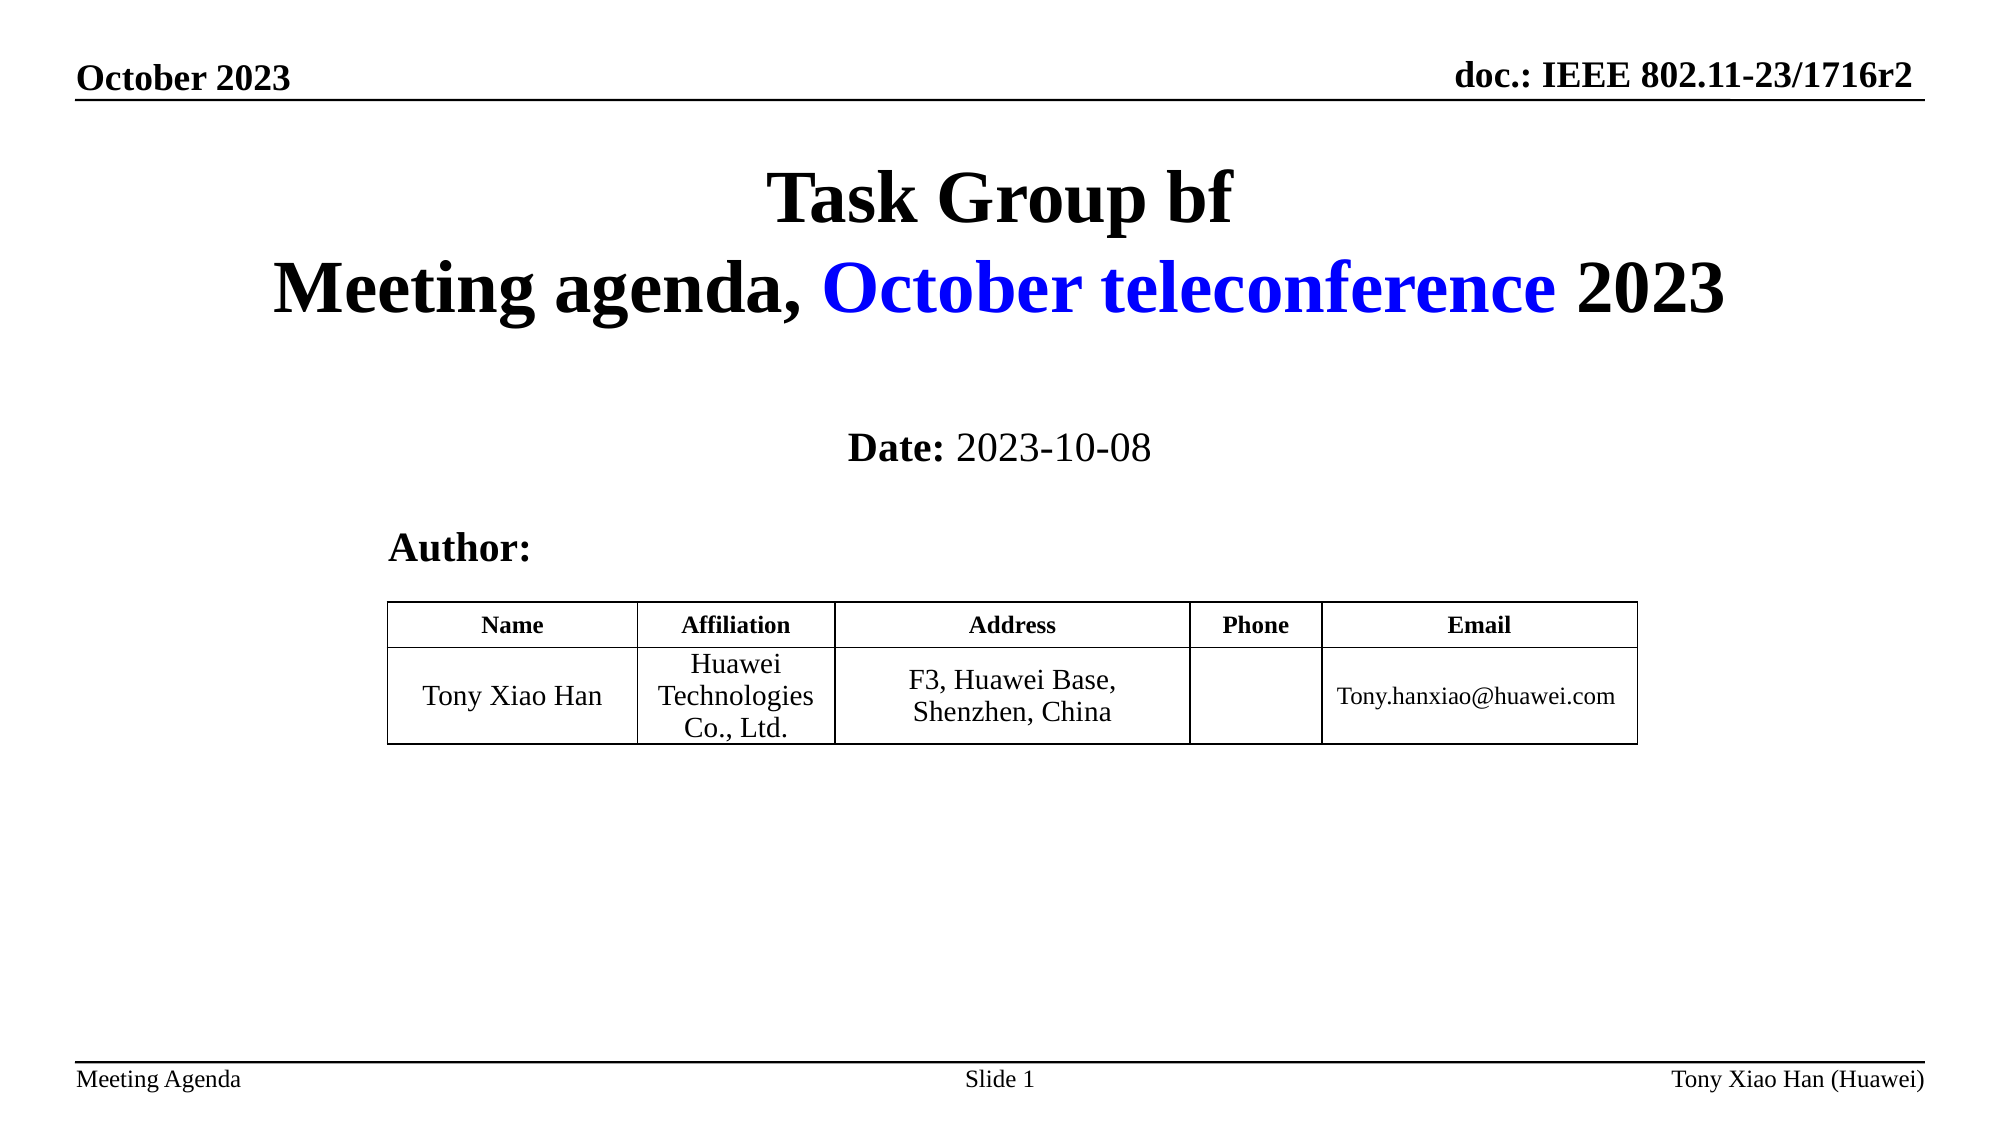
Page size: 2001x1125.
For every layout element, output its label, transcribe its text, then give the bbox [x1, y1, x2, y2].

text_box Author: [362, 512, 600, 575]
table_header Affiliation [638, 603, 834, 647]
table_cell [1191, 648, 1321, 743]
table_header Phone [1191, 603, 1321, 647]
list Date: 2023-10-08 [362, 412, 1638, 475]
table_header Address [836, 603, 1189, 647]
table_cell Tony.hanxiao@huawei.com [1323, 648, 1637, 743]
table_cell F3, Huawei Base, Shenzhen, China [836, 648, 1189, 743]
title Task Group bf Meeting agenda, October teleconference 2023 [75, 149, 1925, 325]
table_cell Tony Xiao Han [388, 648, 637, 743]
table_header Name [388, 603, 637, 647]
table_header Email [1323, 603, 1637, 647]
table_cell Huawei Technologies Co., Ltd. [638, 648, 834, 743]
